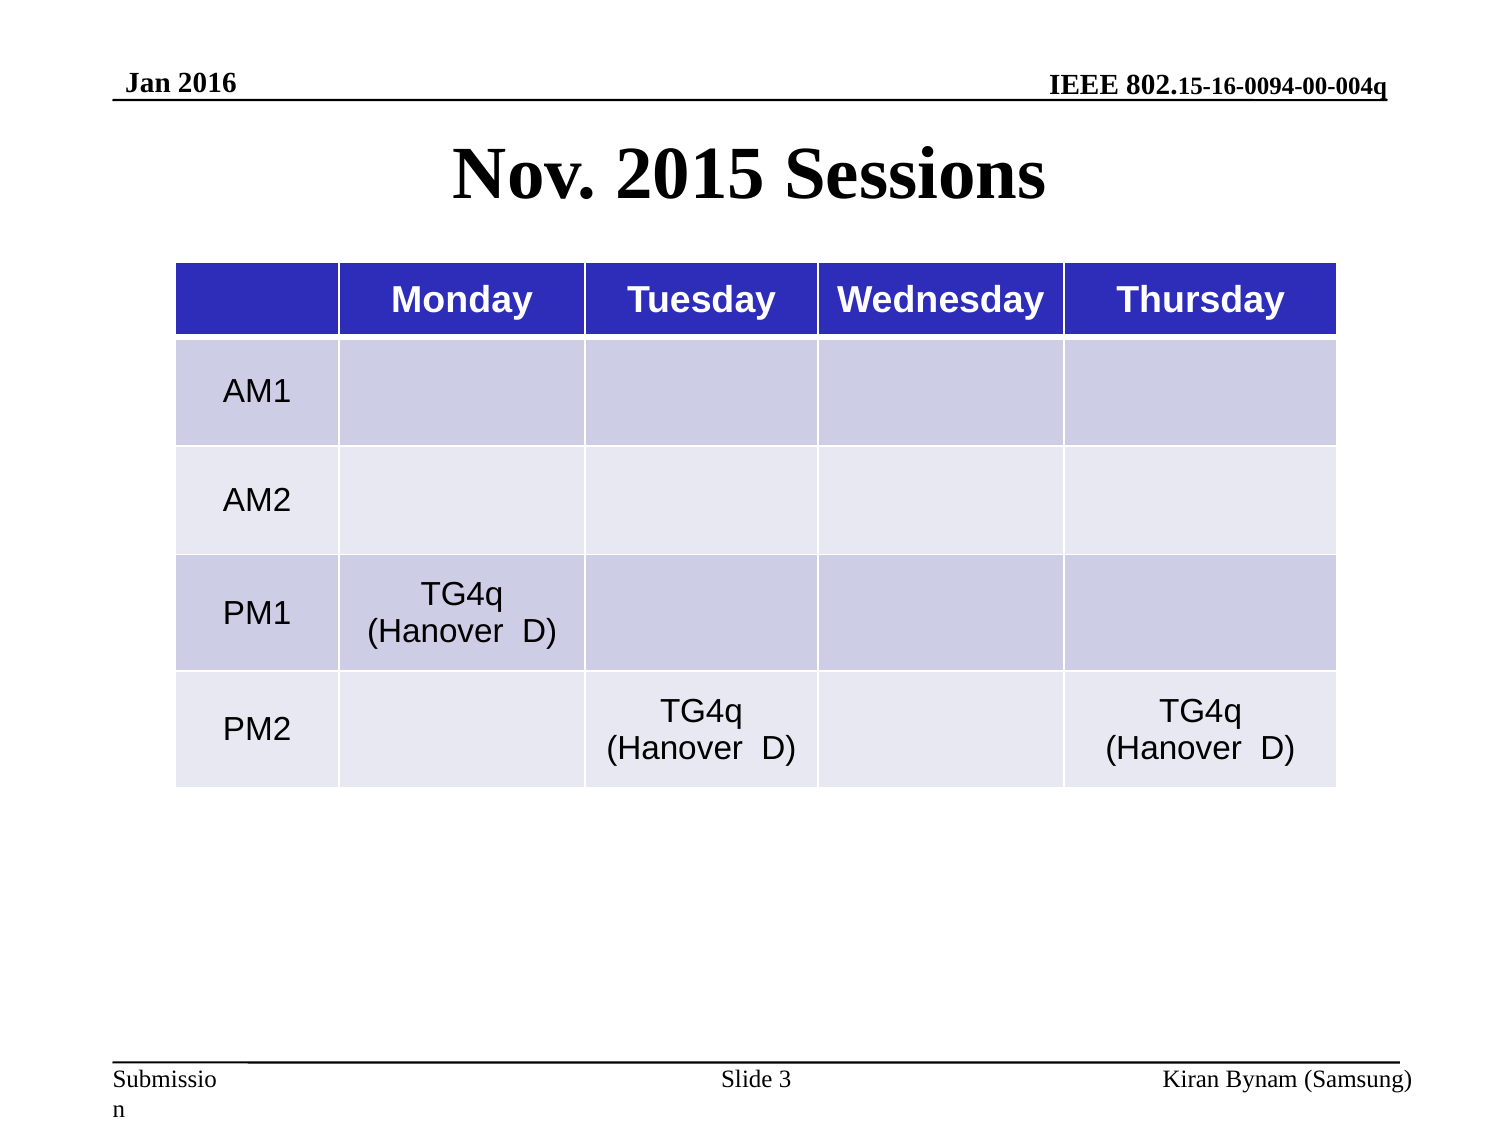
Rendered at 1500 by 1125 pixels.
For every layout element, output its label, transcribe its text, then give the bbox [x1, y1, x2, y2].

table_cell [586, 447, 817, 554]
slide_number Slide 3 [712, 1061, 800, 1093]
table_cell [819, 555, 1063, 670]
table_cell PM1 [176, 555, 338, 670]
table_cell [1065, 555, 1336, 670]
table_cell AM2 [176, 447, 338, 554]
table_header Thursday [1065, 263, 1336, 334]
table_header Tuesday [586, 263, 817, 334]
table_cell PM2 [176, 672, 338, 787]
table_cell TG4q (Hanover D) [340, 555, 584, 670]
table_cell [340, 447, 584, 554]
table_cell TG4q (Hanover D) [586, 672, 817, 787]
table_cell [340, 340, 584, 445]
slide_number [124, 62, 388, 99]
table_cell [819, 672, 1063, 787]
table_cell AM1 [176, 340, 338, 445]
table_cell [1065, 447, 1336, 554]
table_cell [819, 340, 1063, 445]
title Nov. 2015 Sessions [112, 112, 1388, 225]
table_cell [1065, 340, 1336, 445]
table_cell [819, 447, 1063, 554]
footer Kiran Bynam (Samsung) [899, 1061, 1413, 1093]
table_header Monday [340, 263, 584, 334]
table_header Wednesday [819, 263, 1063, 334]
table_cell [586, 340, 817, 445]
table_cell TG4q (Hanover D) [1065, 672, 1336, 787]
table_cell [586, 555, 817, 670]
table_header [176, 263, 338, 334]
table_cell [340, 672, 584, 787]
